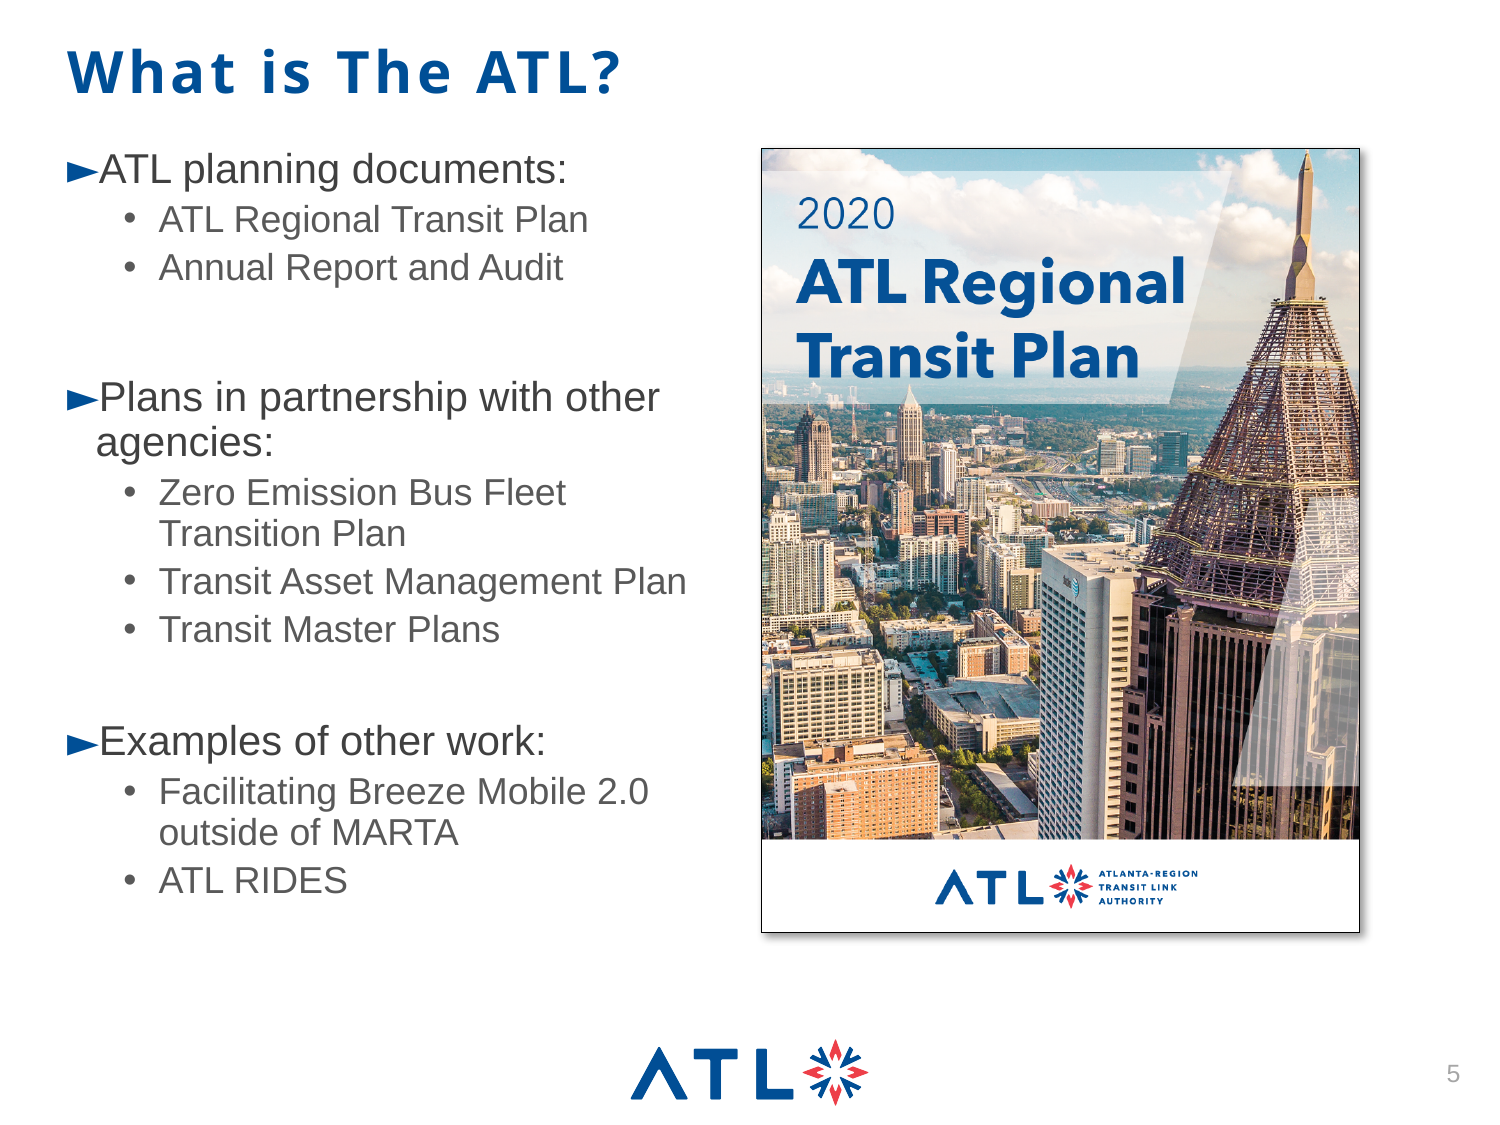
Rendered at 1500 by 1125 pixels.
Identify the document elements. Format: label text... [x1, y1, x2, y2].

picture [761, 148, 1360, 933]
title What is The ATL? [52, 35, 1316, 141]
picture [625, 1026, 874, 1119]
slide_number 5 [1138, 1042, 1476, 1103]
subtitle ATL planning documents: ATL Regional Transit Plan Annual Report and Audit Plans in partnership with other agencies: Zero Emission Bus Fleet Transition Plan Transit Asset Management Plan Transit Master Plans Examples of other work: Facilitating Breeze Mobile 2.0 outside of MARTA ATL RIDES [52, 139, 739, 933]
